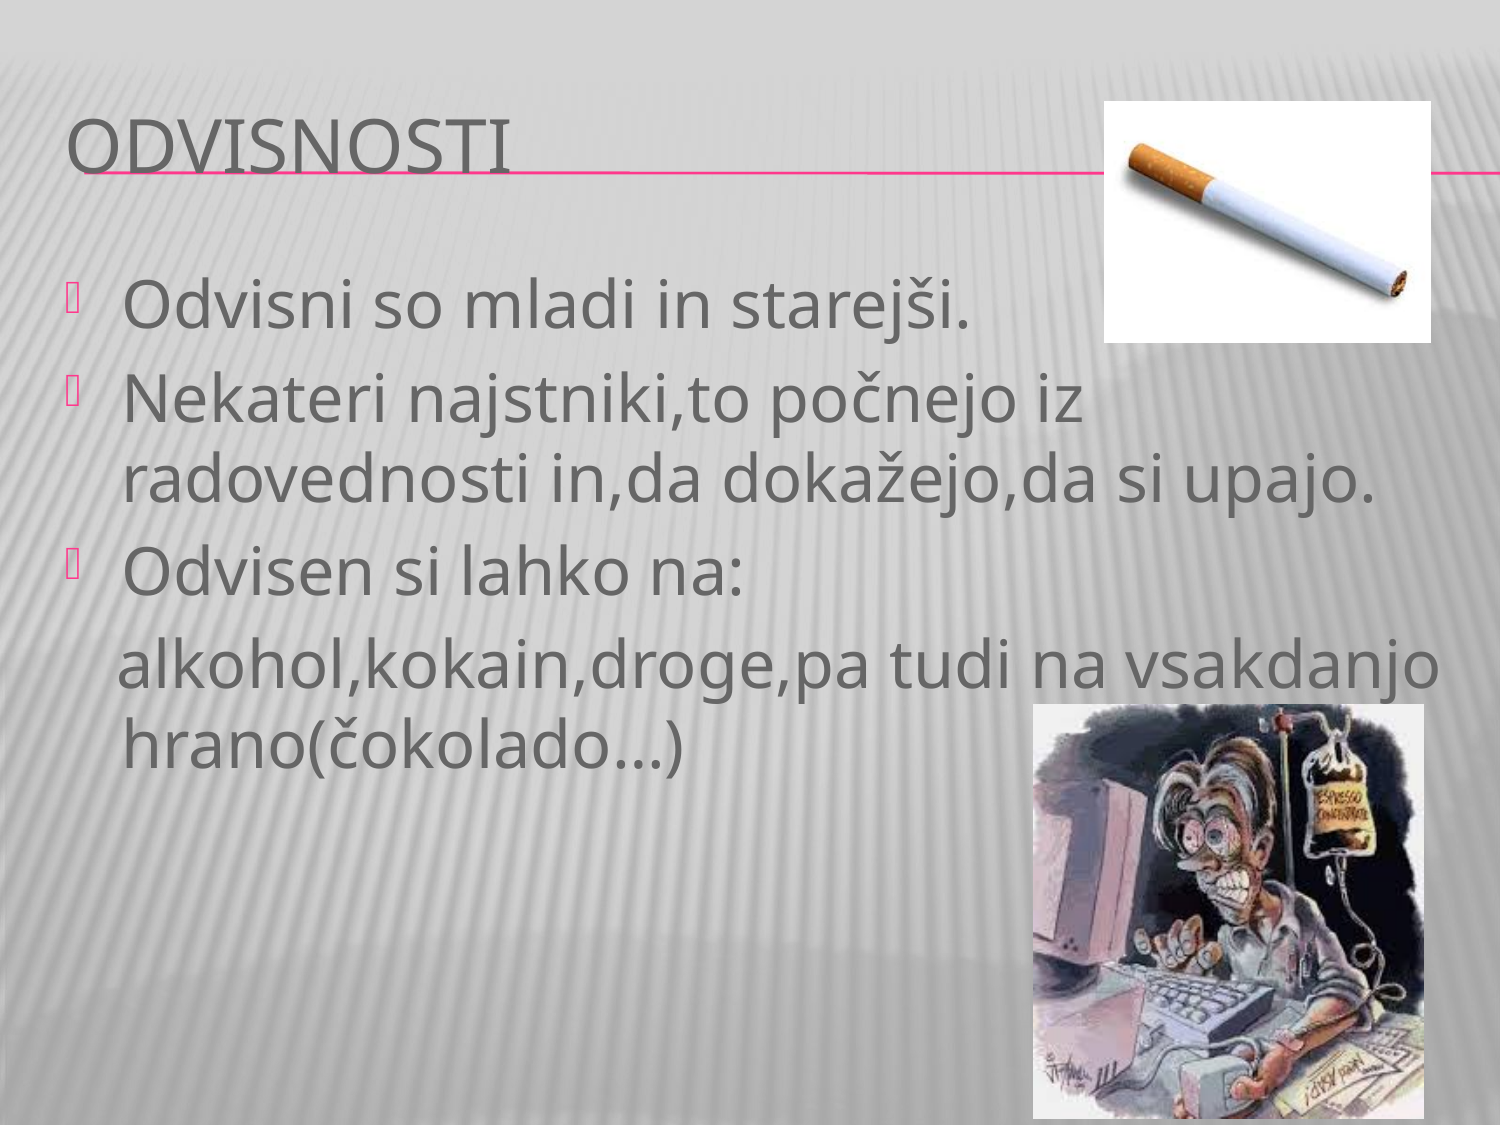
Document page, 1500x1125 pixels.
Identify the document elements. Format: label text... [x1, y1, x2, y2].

title Odvisnosti [50, 75, 1475, 213]
picture [1033, 703, 1424, 1120]
list Odvisni so mladi in starejši. Nekateri najstniki,to počnejo iz radovednosti in,da dokažejo,da si upajo. Odvisen si lahko na: alkohol,kokain,droge,pa tudi na vsakdanjo hrano(čokolado…) [50, 254, 1475, 998]
picture [1104, 101, 1431, 344]
